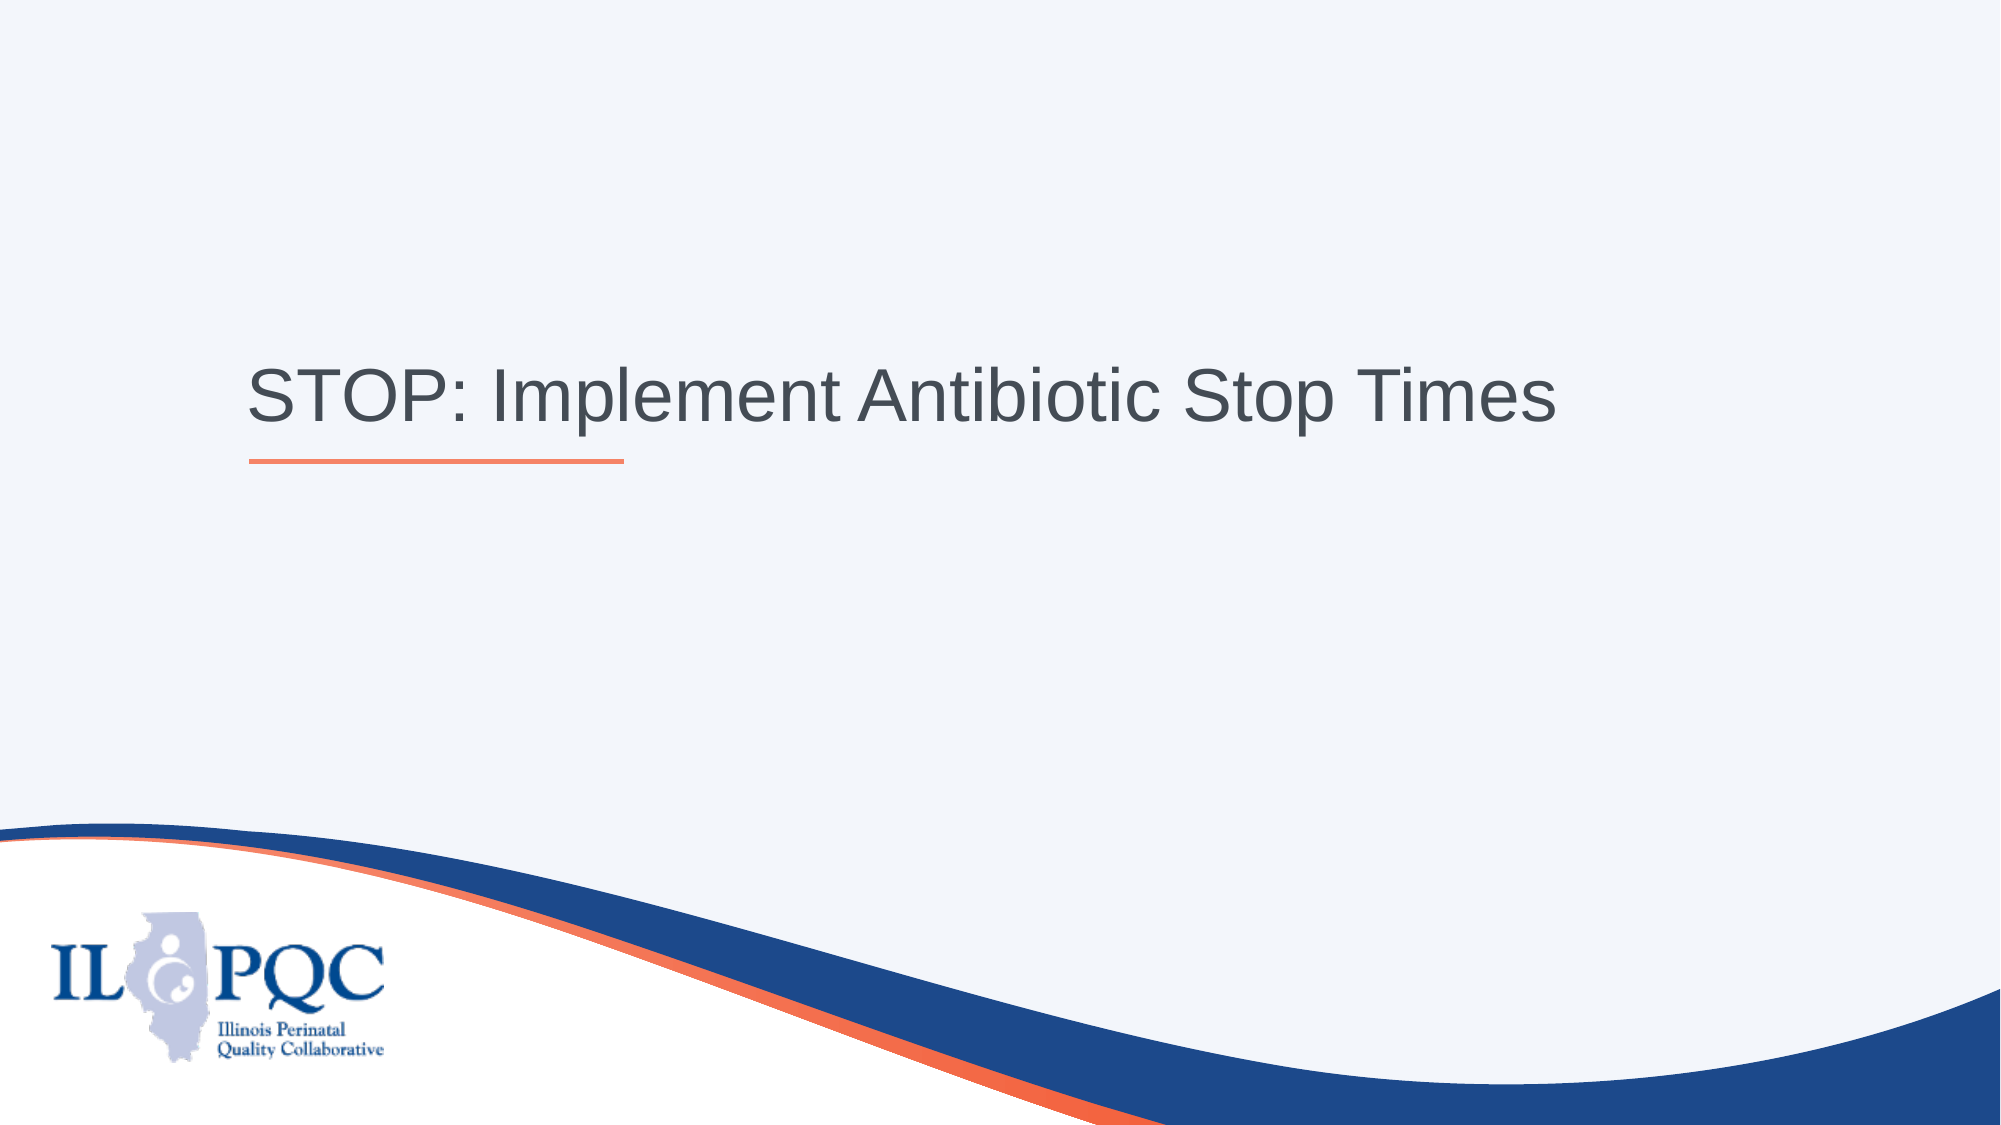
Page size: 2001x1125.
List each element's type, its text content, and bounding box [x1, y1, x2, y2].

picture [51, 912, 384, 1063]
title STOP: Implement Antibiotic Stop Times [231, 115, 1769, 446]
